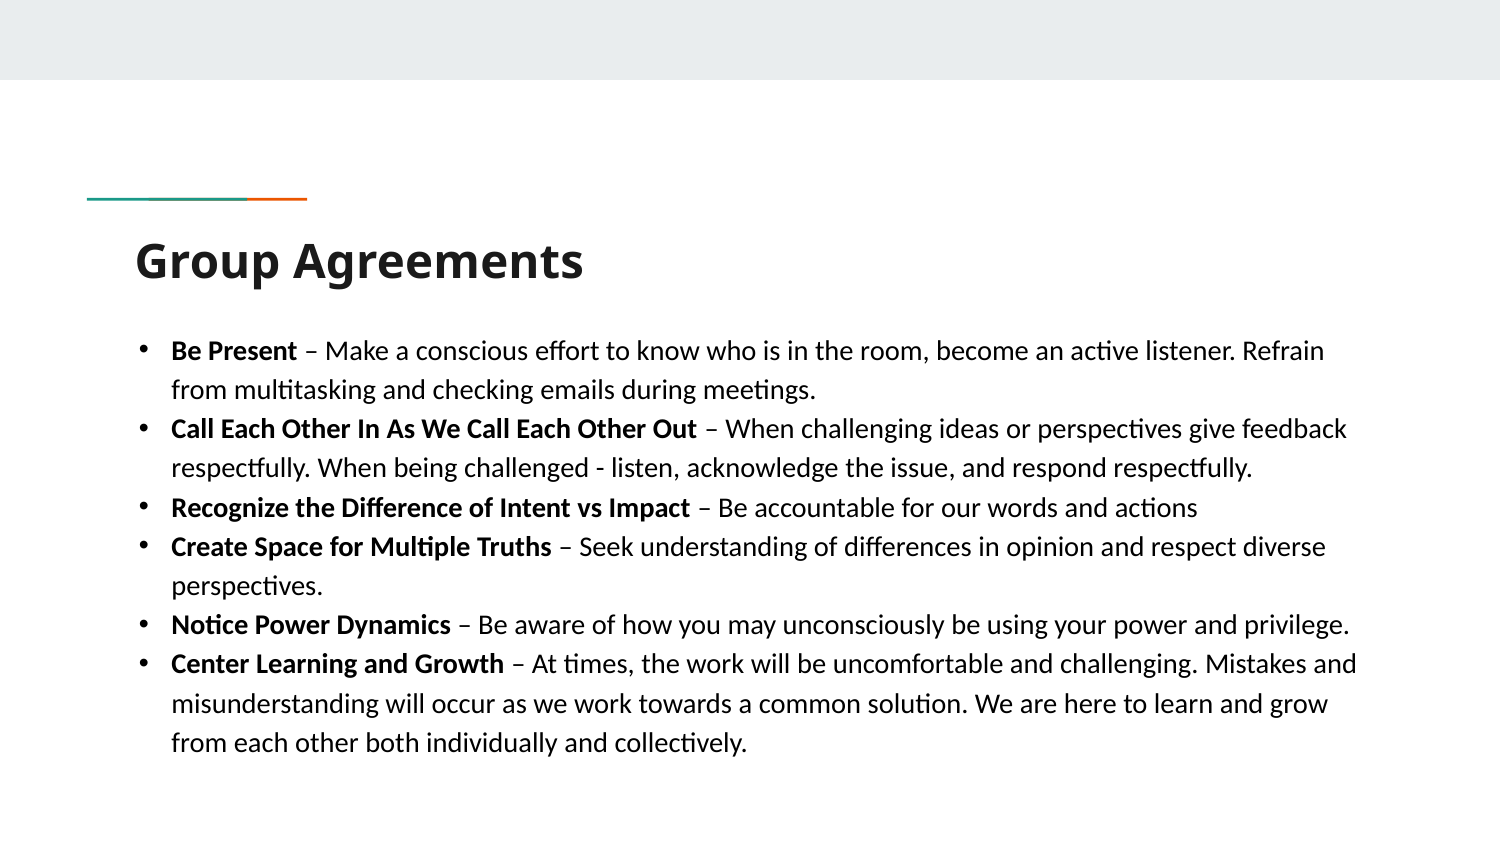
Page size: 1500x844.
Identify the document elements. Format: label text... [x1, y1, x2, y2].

list Be Present – Make a conscious effort to know who is in the room, become an active listener. Refrain from multitasking and checking emails during meetings. Call Each Other In As We Call Each Other Out – When challenging ideas or perspectives give feedback respectfully. When being challenged - listen, acknowledge the issue, and respond respectfully. Recognize the Difference of Intent vs Impact – Be accountable for our words and actions Create Space for Multiple Truths – Seek understanding of differences in opinion and respect diverse perspectives. Notice Power Dynamics – Be aware of how you may unconsciously be using your power and privilege. Center Learning and Growth – At times, the work will be uncomfortable and challenging. Mistakes and misunderstanding will occur as we work towards a common solution. We are here to learn and grow from each other both individually and collectively. [119, 311, 1381, 783]
title Group Agreements [119, 216, 1381, 305]
